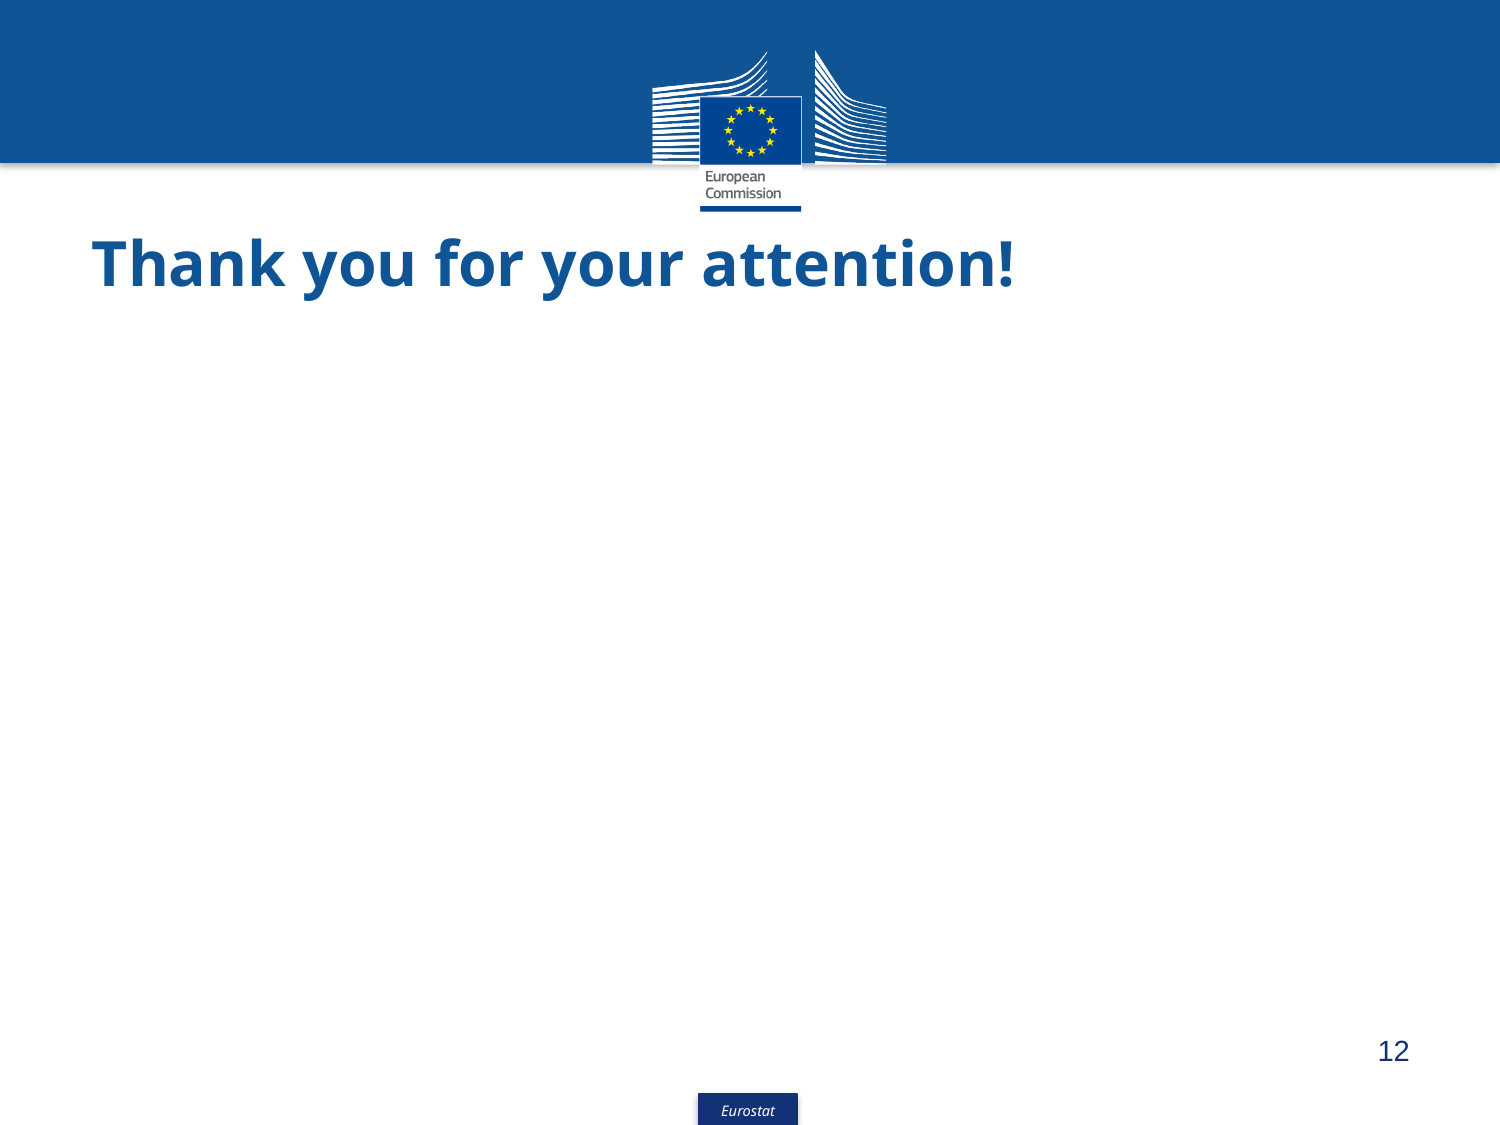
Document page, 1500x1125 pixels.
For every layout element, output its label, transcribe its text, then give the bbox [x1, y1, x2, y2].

title Thank you for your attention! [76, 184, 1427, 339]
slide_number 12 [1074, 1024, 1426, 1103]
